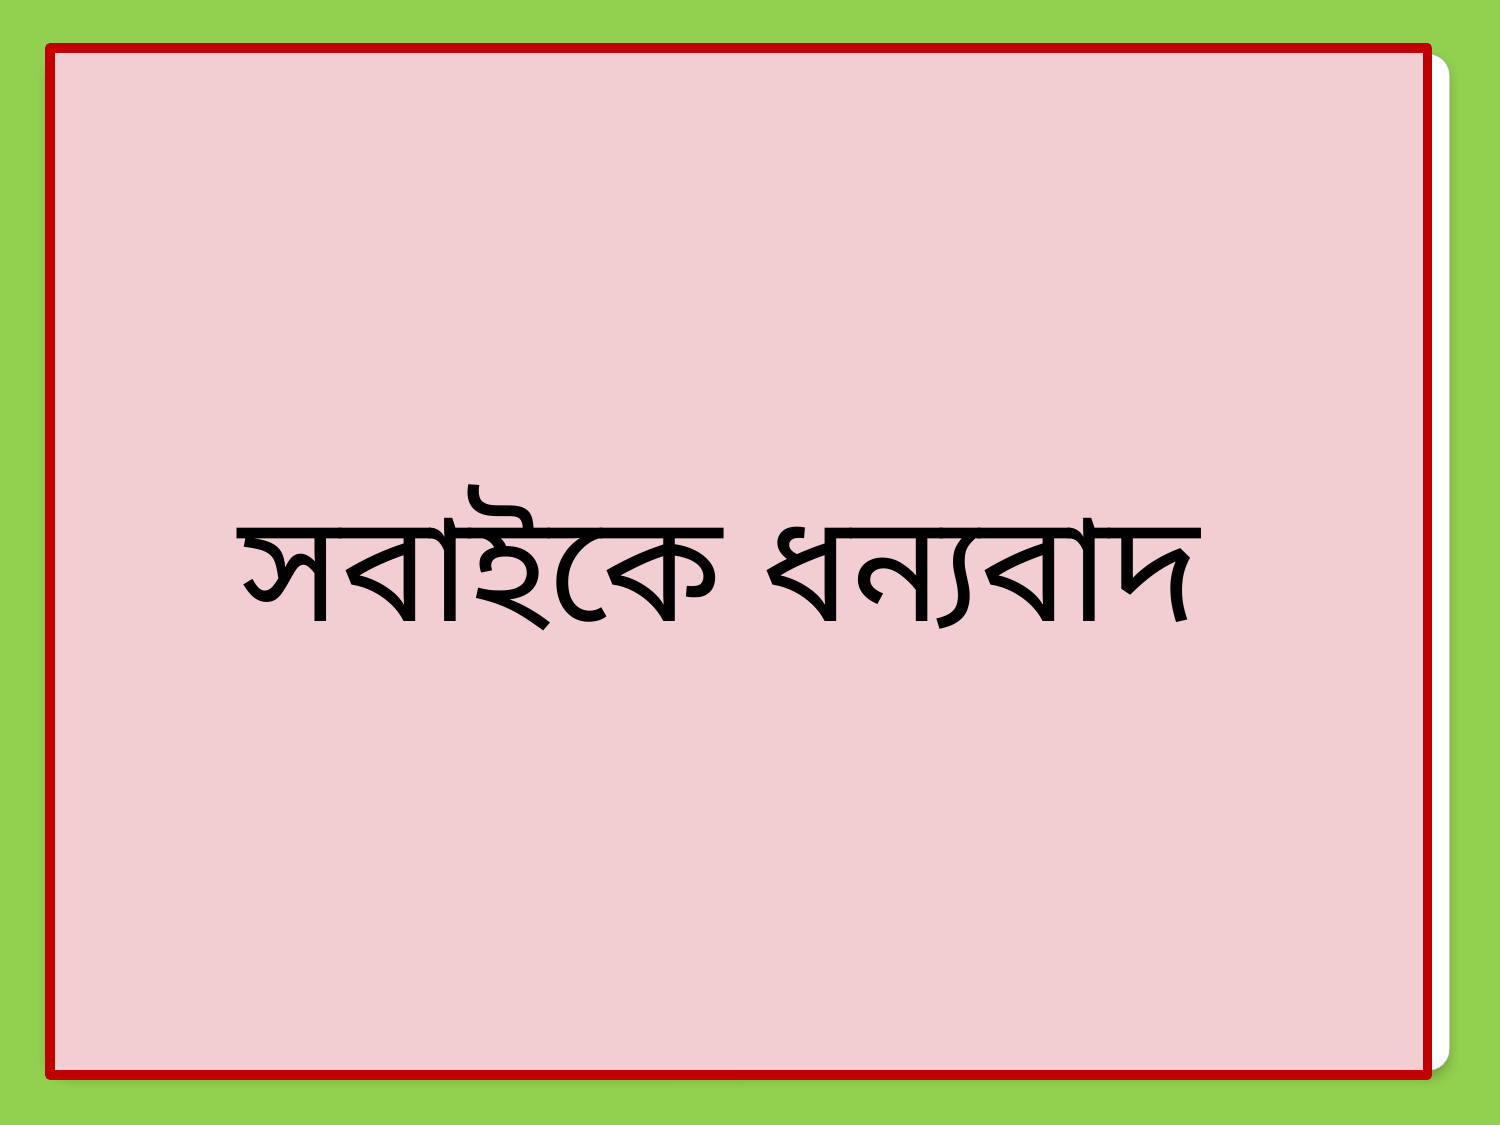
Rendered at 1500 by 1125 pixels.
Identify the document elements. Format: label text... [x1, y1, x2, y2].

text_box সবাইকে ধন্যবাদ [46, 45, 1431, 1078]
